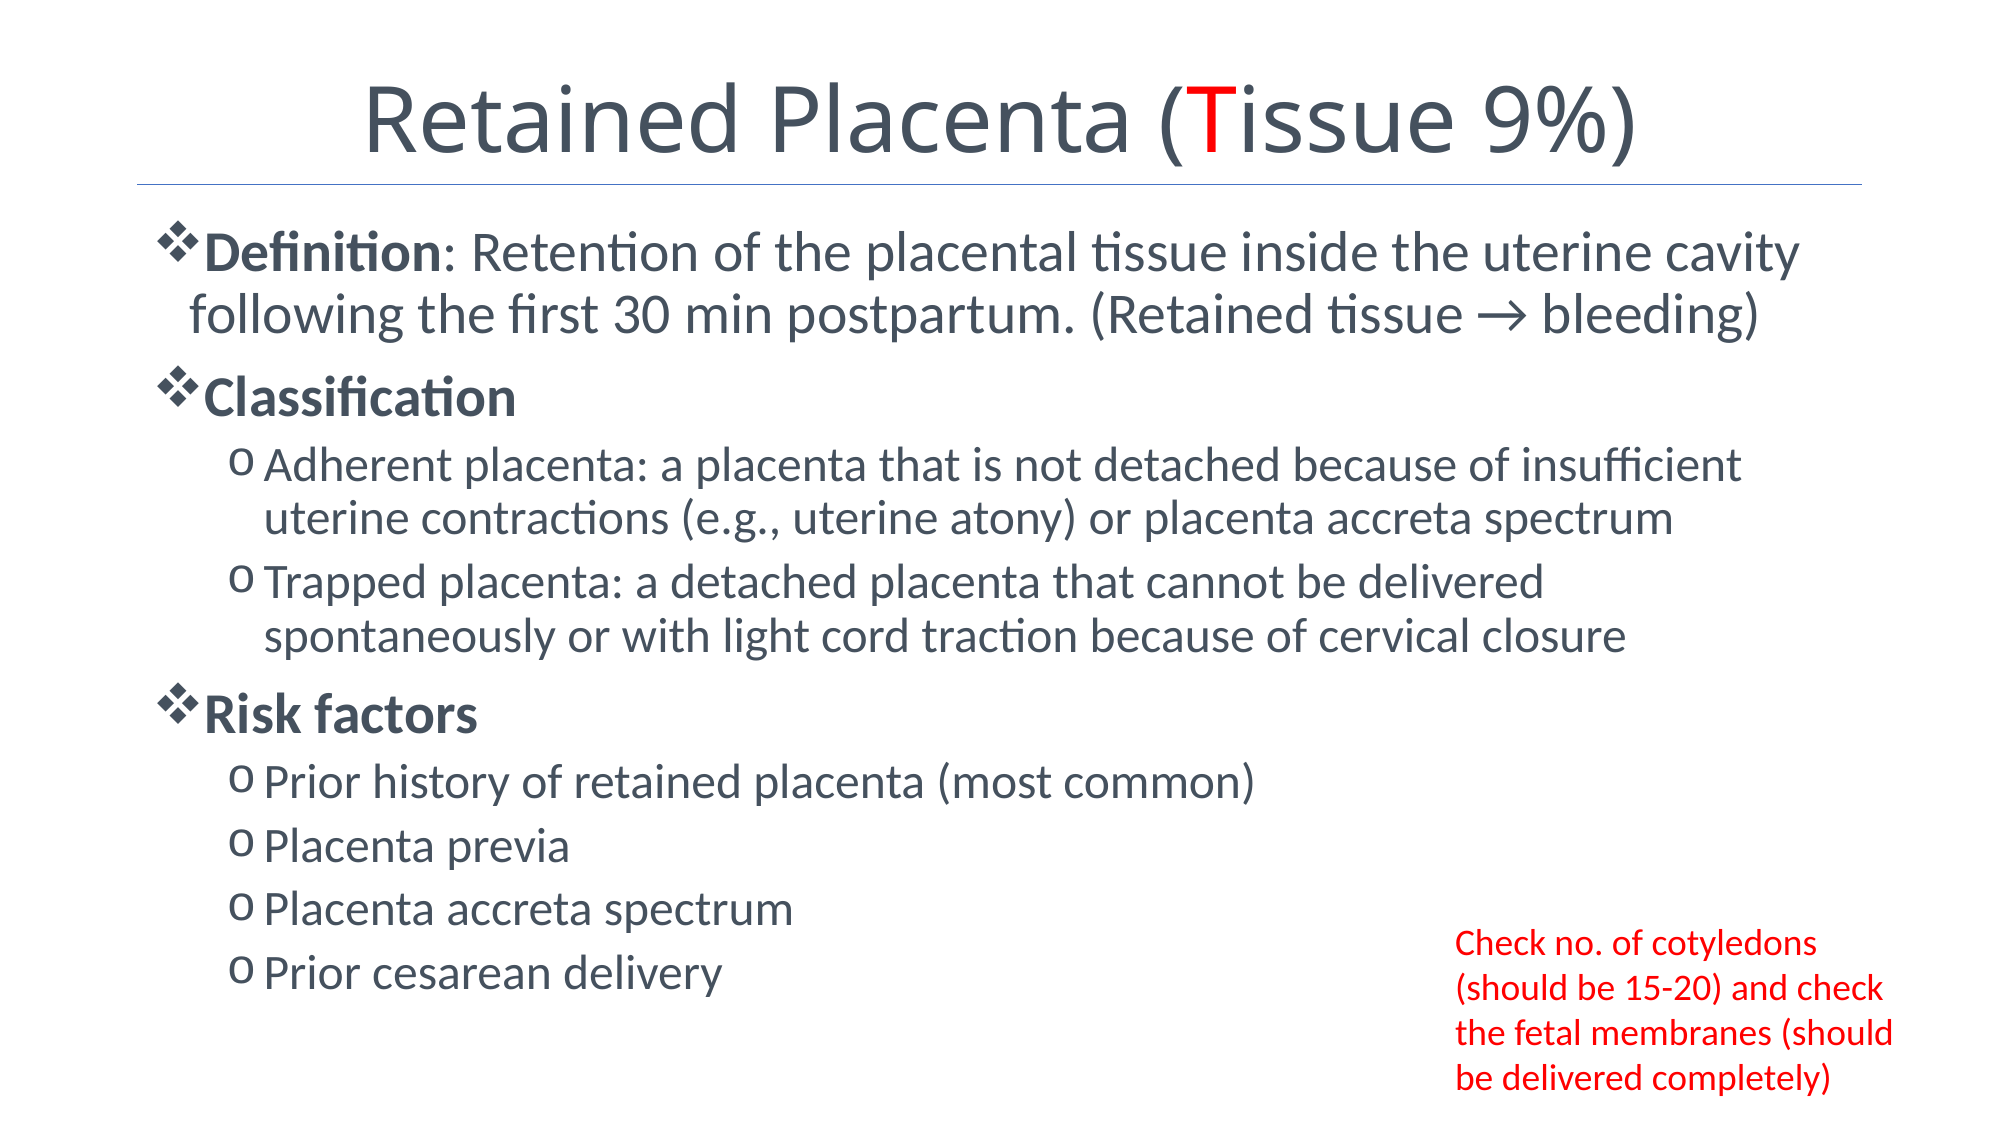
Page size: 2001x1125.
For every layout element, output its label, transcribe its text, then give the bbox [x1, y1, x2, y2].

text_box Check no. of cotyledons (should be 15-20) and check the fetal membranes (should be delivered completely) [1440, 910, 1921, 1106]
list Definition: Retention of the placental tissue inside the uterine cavity following the first 30 min postpartum. (Retained tissue → bleeding) Classification Adherent placenta: a placenta that is not detached because of insufficient uterine contractions (e.g., uterine atony) or placenta accreta spectrum Trapped placenta: a detached placenta that cannot be delivered spontaneously or with light cord traction because of cervical closure Risk factors Prior history of retained placenta (most common) Placenta previa Placenta accreta spectrum Prior cesarean delivery [137, 214, 1863, 1014]
title Retained Placenta (Tissue 9%) [137, 59, 1863, 185]
